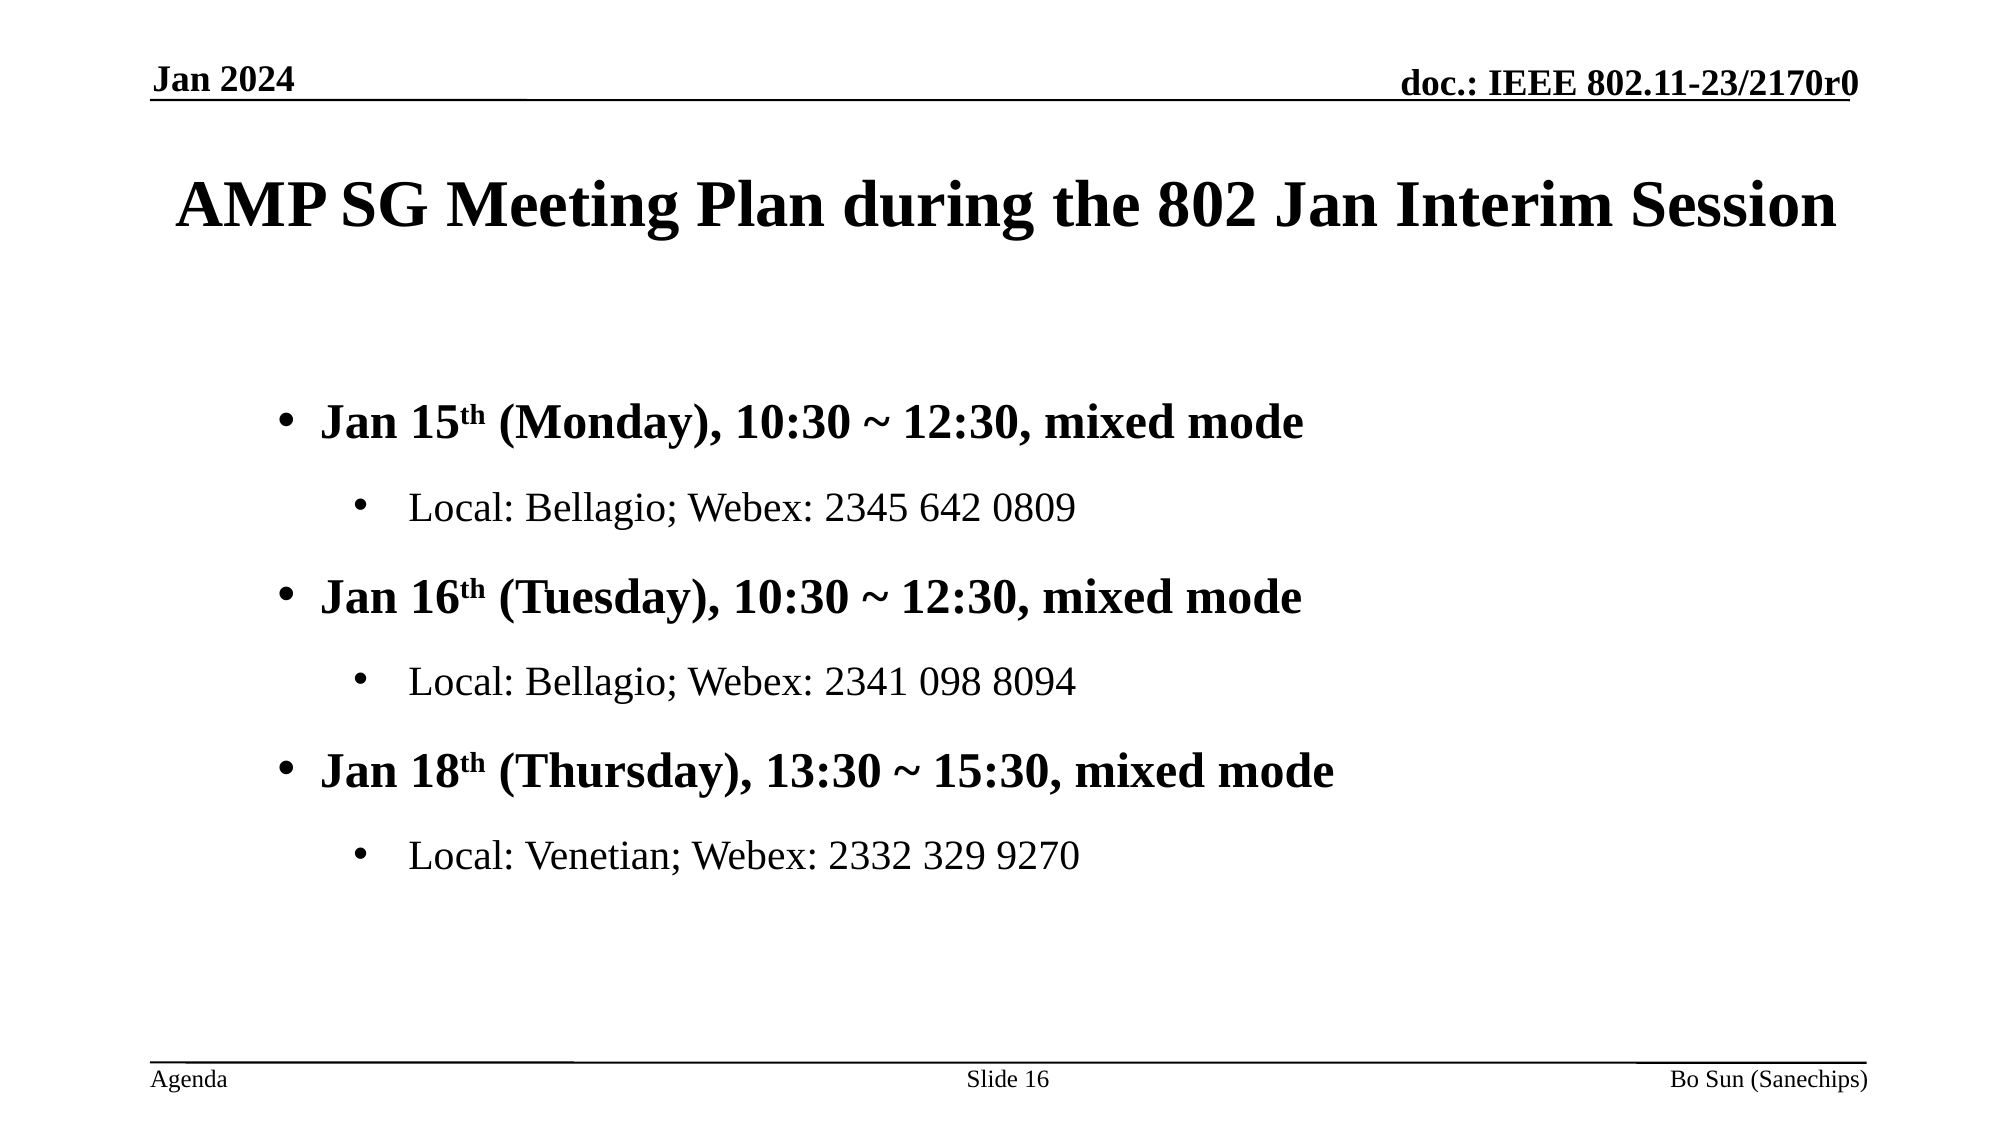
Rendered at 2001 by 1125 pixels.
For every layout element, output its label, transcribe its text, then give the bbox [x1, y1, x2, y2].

footer Bo Sun (Sanechips) [1171, 1061, 1869, 1093]
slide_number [152, 54, 563, 100]
text_box Jan 15th (Monday), 10:30 ~ 12:30, mixed mode Local: Bellagio; Webex: 2345 642 0809 Jan 16th (Tuesday), 10:30 ~ 12:30, mixed mode Local: Bellagio; Webex: 2341 098 8094 Jan 18th (Thursday), 13:30 ~ 15:30, mixed mode Local: Venetian; Webex: 2332 329 9270 [262, 369, 1763, 1000]
text_box AMP SG Meeting Plan during the 802 Jan Interim Session [114, 112, 1902, 288]
slide_number Slide 16 [949, 1061, 1067, 1123]
